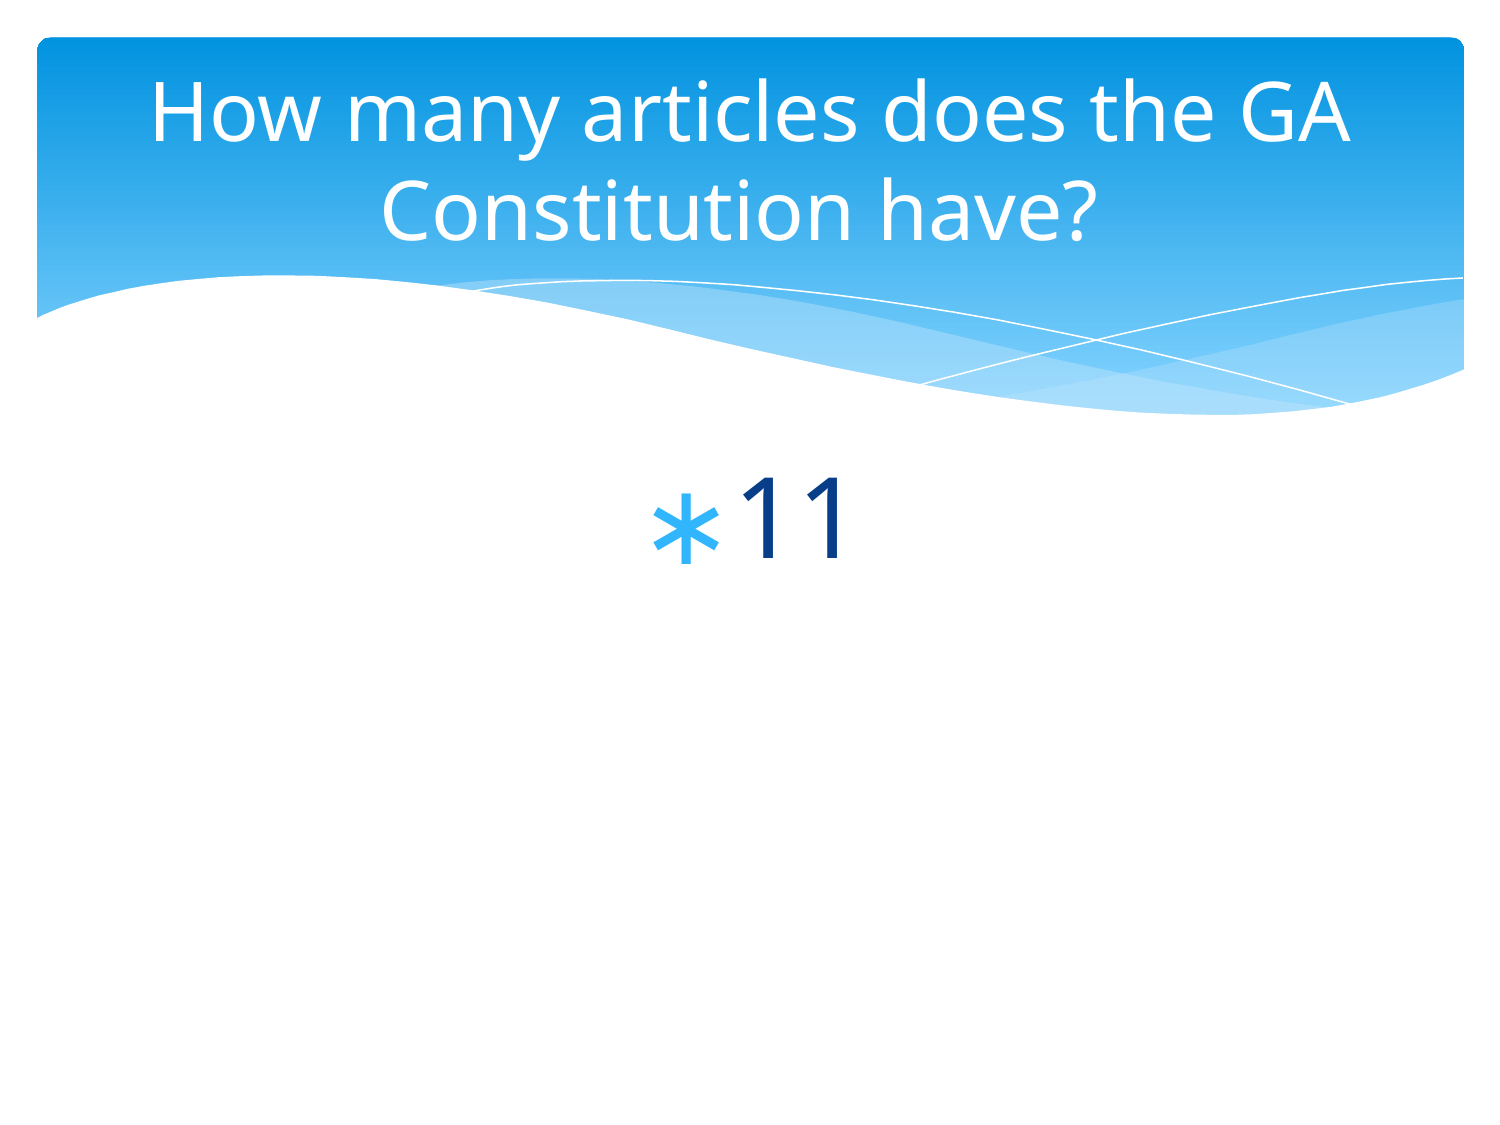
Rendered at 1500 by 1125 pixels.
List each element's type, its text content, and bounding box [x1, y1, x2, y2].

title How many articles does the GA Constitution have? [75, 55, 1425, 261]
list 11 [143, 438, 1359, 1005]
